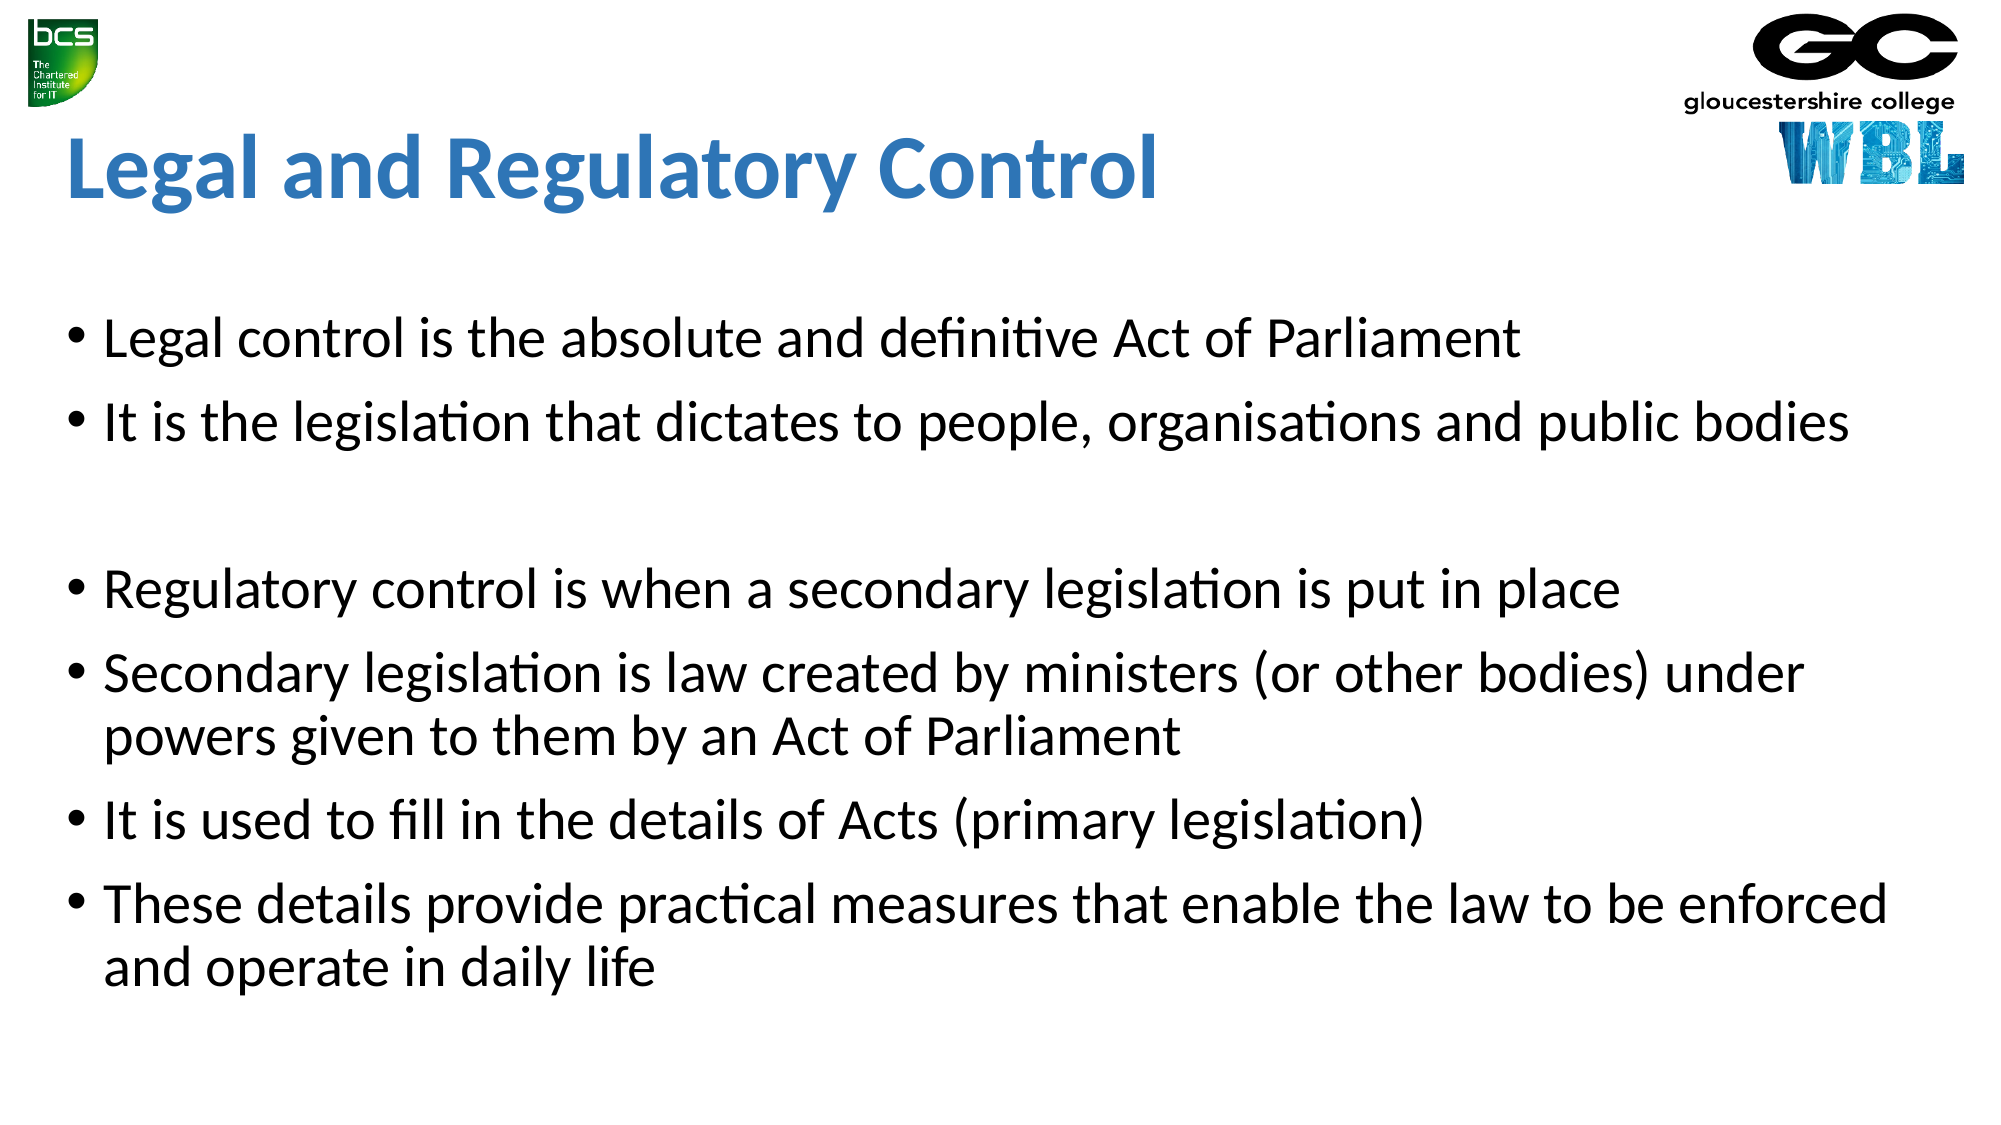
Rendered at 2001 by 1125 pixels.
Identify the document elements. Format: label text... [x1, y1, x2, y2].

title Legal and Regulatory Control [51, 59, 1953, 278]
list Legal control is the absolute and definitive Act of Parliament It is the legislation that dictates to people, organisations and public bodies Regulatory control is when a secondary legislation is put in place Secondary legislation is law created by ministers (or other bodies) under powers given to them by an Act of Parliament It is used to fill in the details of Acts (primary legislation) These details provide practical measures that enable the law to be enforced and operate in daily life [51, 299, 1953, 1110]
picture [1674, 5, 1964, 155]
picture [28, 19, 98, 107]
picture [1953, 163, 1959, 172]
